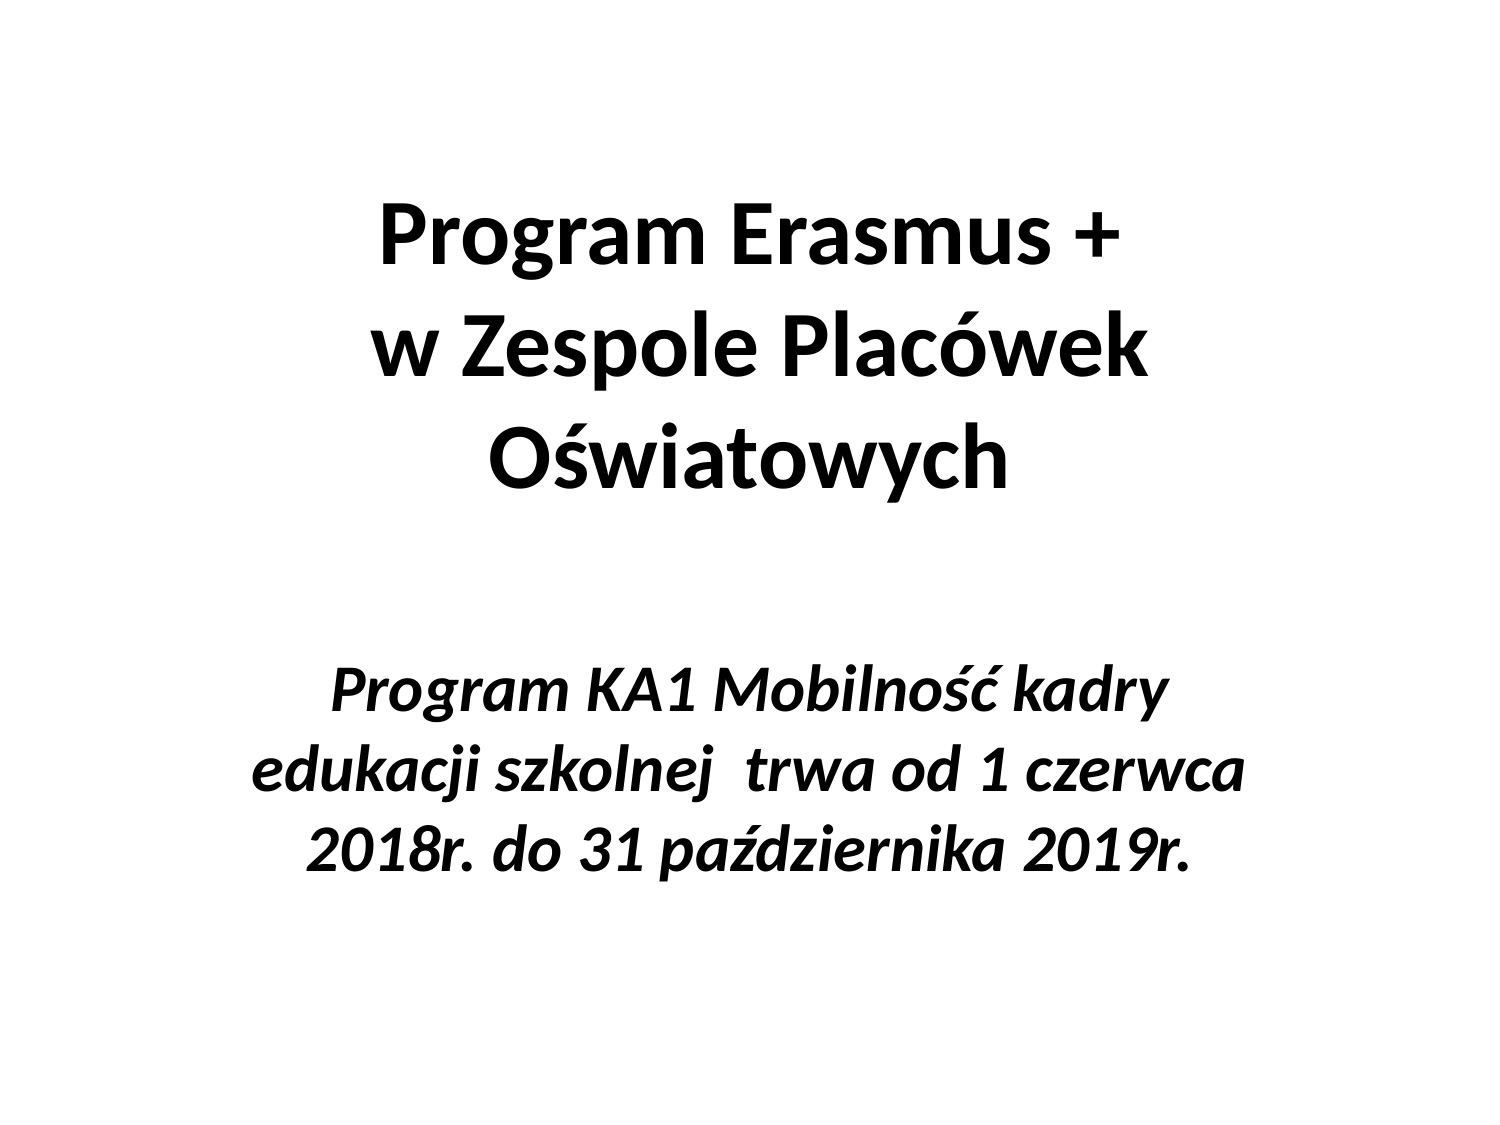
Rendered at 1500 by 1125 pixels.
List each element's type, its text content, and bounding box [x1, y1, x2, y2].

subtitle Program KA1 Mobilność kadry edukacji szkolnej trwa od 1 czerwca 2018r. do 31 października 2019r. [225, 637, 1275, 925]
title Program Erasmus + w Zespole Placówek Oświatowych [112, 160, 1388, 591]
